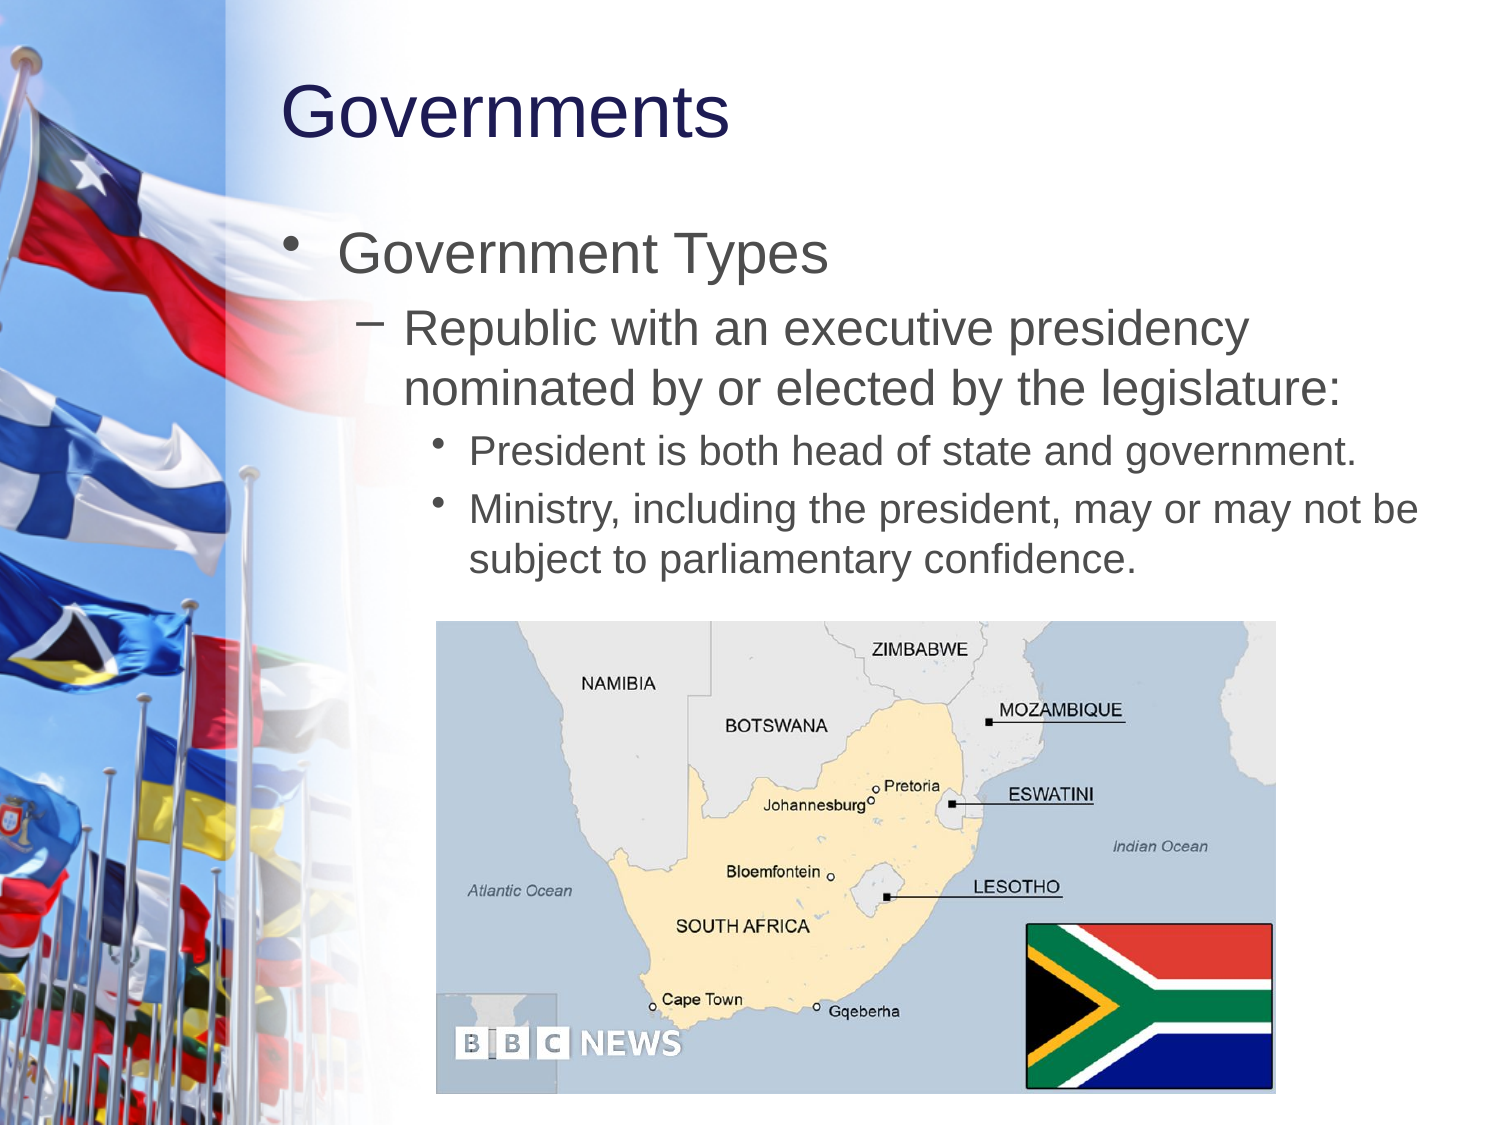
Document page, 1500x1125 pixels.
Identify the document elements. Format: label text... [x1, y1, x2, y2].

picture [0, 0, 1500, 1125]
title Governments [265, 66, 1447, 150]
list Government Types Republic with an executive presidency nominated by or elected by the legislature: President is both head of state and government. Ministry, including the president, may or may not be subject to parliamentary confidence. [266, 207, 1471, 1036]
